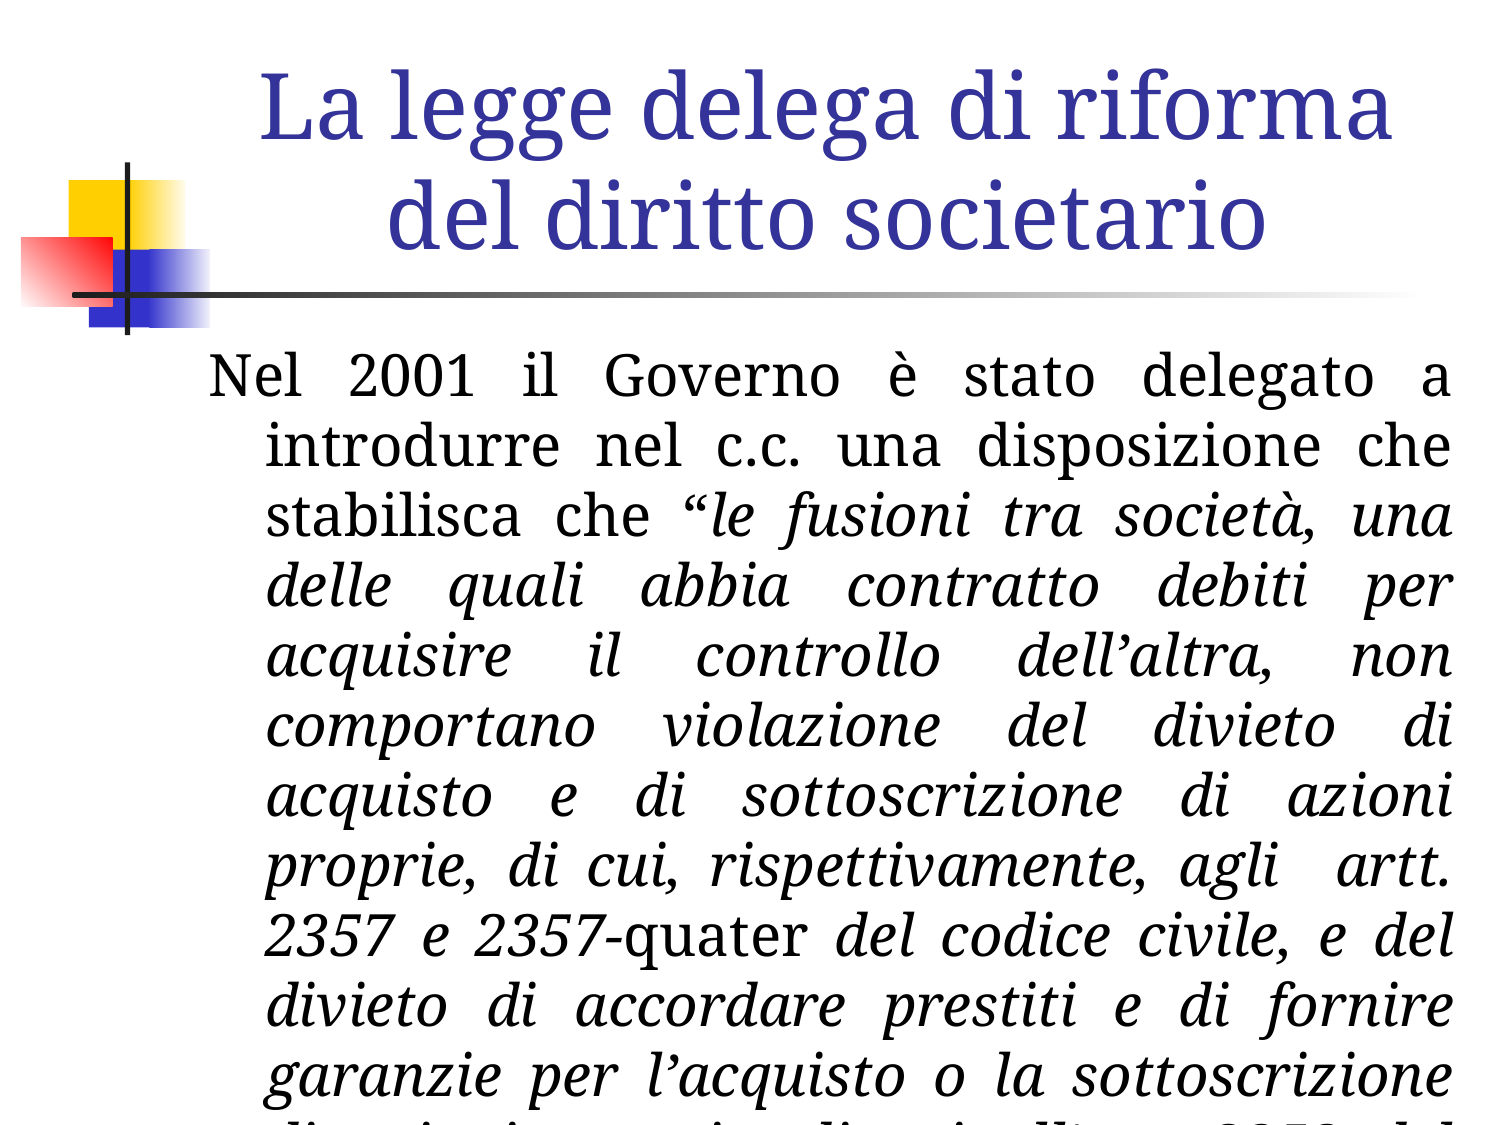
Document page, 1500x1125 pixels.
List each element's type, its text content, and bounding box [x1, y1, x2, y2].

list Nel 2001 il Governo è stato delegato a introdurre nel c.c. una disposizione che stabilisca che “le fusioni tra società, una delle quali abbia contratto debiti per acquisire il controllo dell’altra, non comportano violazione del divieto di acquisto e di sottoscrizione di azioni proprie, di cui, rispettivamente, agli artt. 2357 e 2357-quater del codice civile, e del divieto di accordare prestiti e di fornire garanzie per l’acquisto o la sottoscrizione di azioni proprie, di cui all’art. 2358 del codice civile (art. 7, 1° co., L. 366/2001) [193, 330, 1470, 1007]
title La legge delega di riforma del diritto societario [188, 34, 1468, 276]
